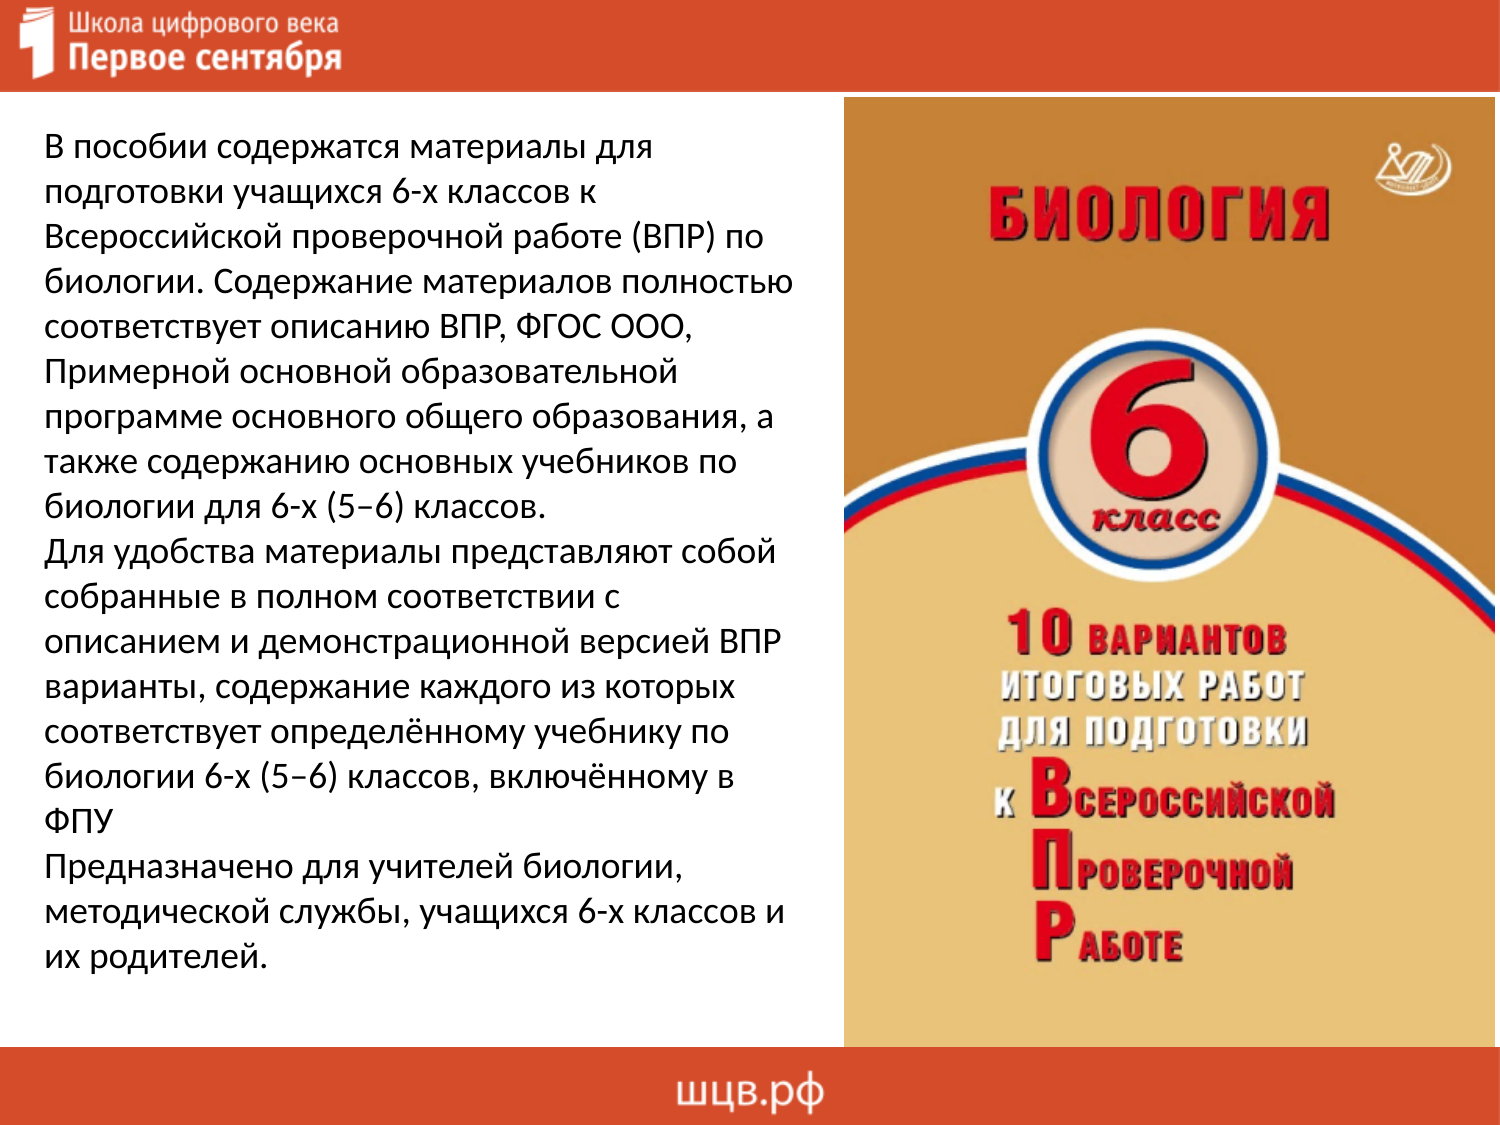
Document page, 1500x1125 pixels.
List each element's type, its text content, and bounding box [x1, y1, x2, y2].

text_box В пособии содержатся материалы для подготовки учащихся 6-х классов к Всероссийской проверочной работе (ВПР) по биологии. Содержание материалов полностью соответствует описанию ВПР, ФГОС ООО, Примерной основной образовательной программе основного общего образования, а также содержанию основных учебников по биологии для 6-х (5–6) классов. Для удобства материалы представляют собой собранные в полном соответствии с описанием и демонстрационной версией ВПР варианты, содержание каждого из которых соответствует определённому учебнику по биологии 6-х (5–6) классов, включённому в ФПУ Предназначено для учителей биологии, методической службы, учащихся 6-х классов и их родителей. [29, 113, 809, 984]
picture [0, 97, 1500, 1125]
picture [0, 0, 1500, 92]
